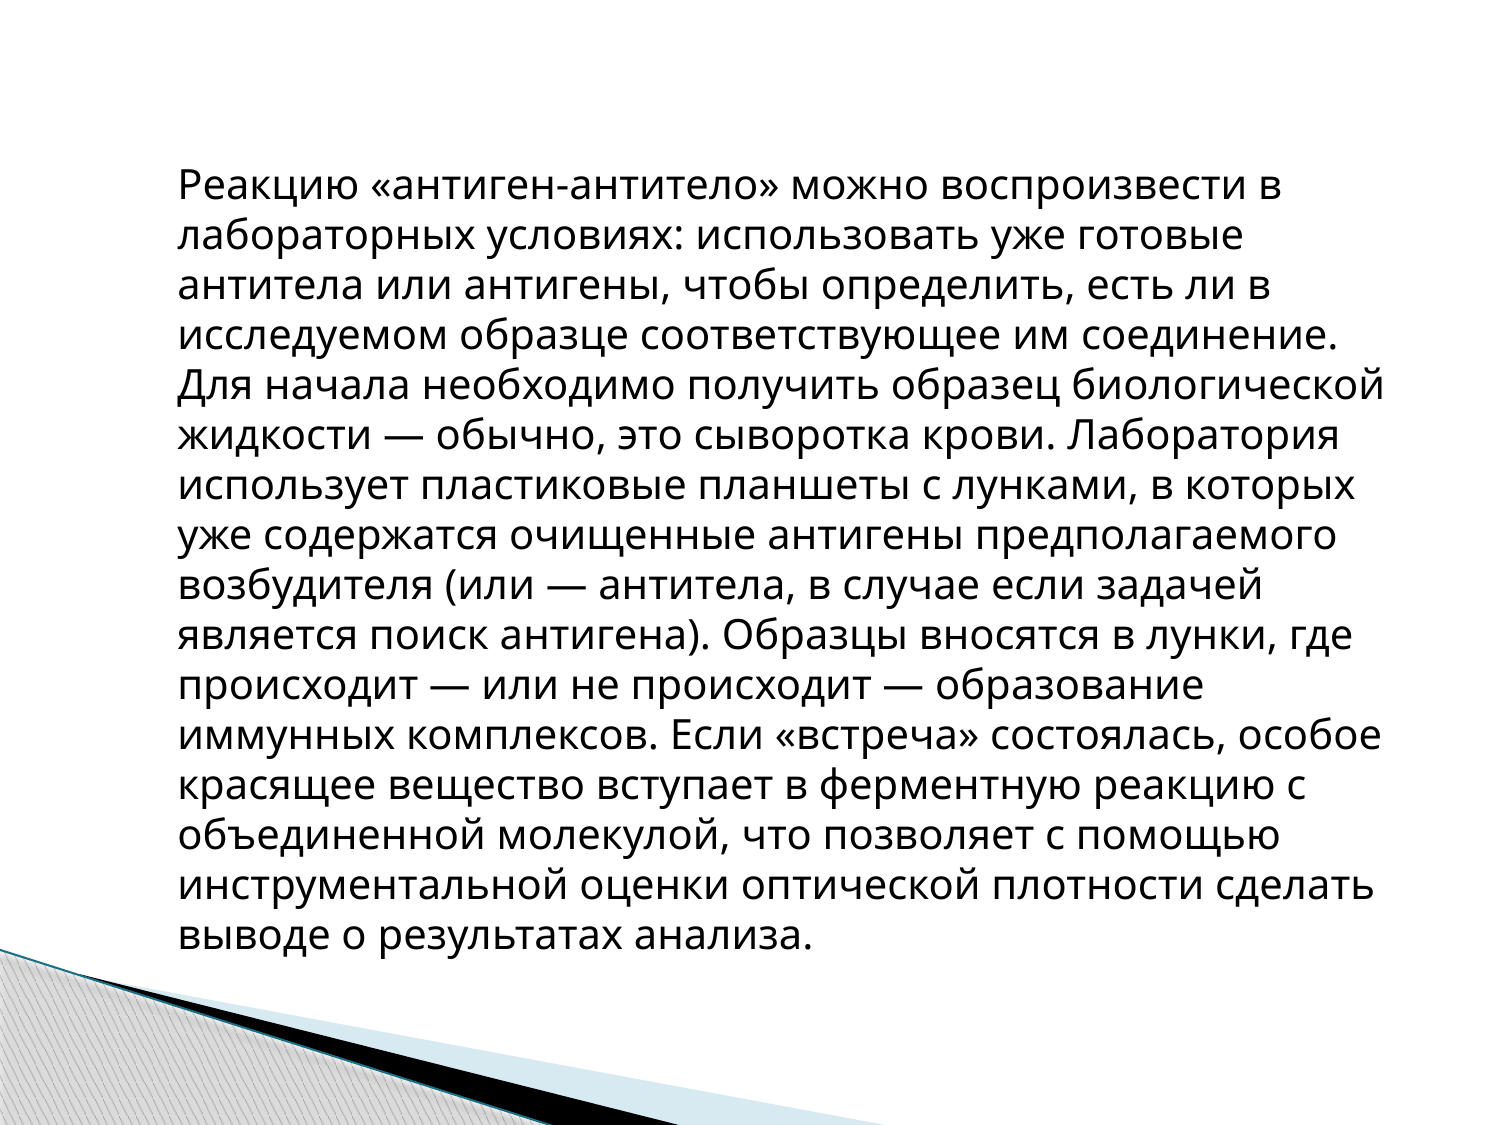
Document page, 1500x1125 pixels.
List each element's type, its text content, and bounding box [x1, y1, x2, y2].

text_box Реакцию «антиген-антитело» можно воспроизвести в лабораторных условиях: использовать уже готовые антитела или антигены, чтобы определить, есть ли в исследуемом образце соответствующее им соединение. Для начала необходимо получить образец биологической жидкости — обычно, это сыворотка крови. Лаборатория использует пластиковые планшеты с лунками, в которых уже содержатся очищенные антигены предполагаемого возбудителя (или — антитела, в случае если задачей является поиск антигена). Образцы вносятся в лунки, где происходит — или не происходит — образование иммунных комплексов. Если «встреча» состоялась, особое красящее вещество вступает в ферментную реакцию с объединенной молекулой, что позволяет с помощью инструментальной оценки оптической плотности сделать выводе о результатах анализа. [162, 149, 1400, 1016]
